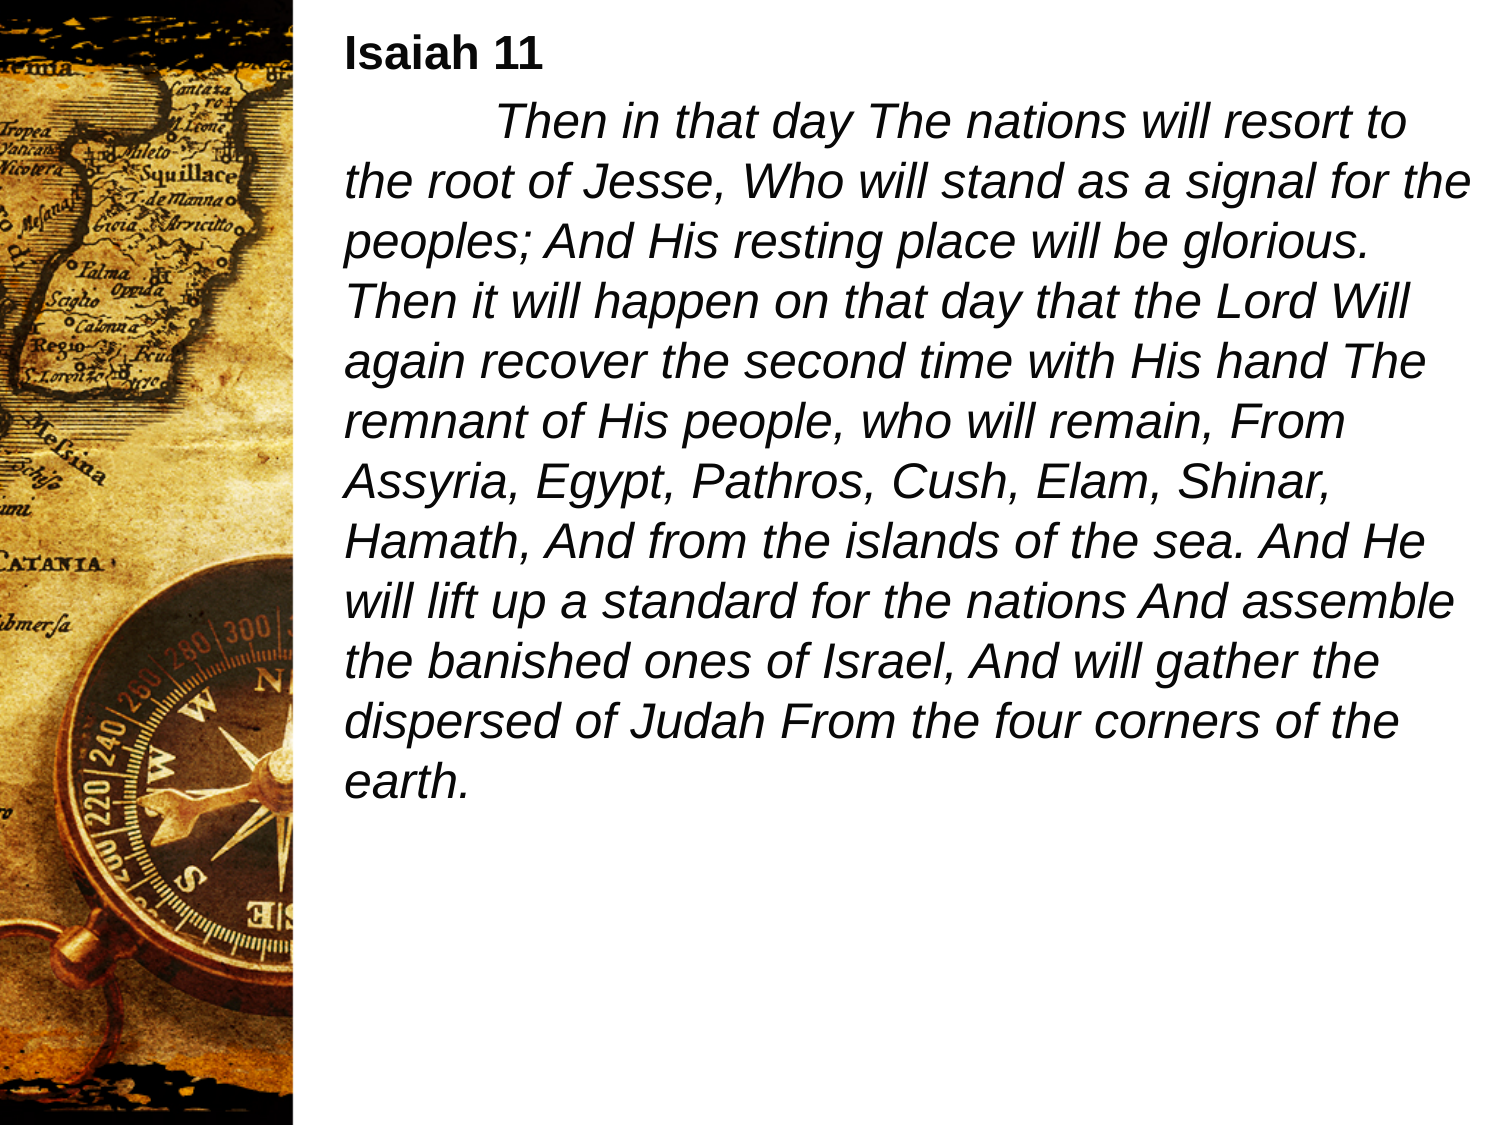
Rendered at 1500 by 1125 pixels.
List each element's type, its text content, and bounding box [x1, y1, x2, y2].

picture [0, 0, 1500, 1125]
list Isaiah 11 Then in that day The nations will resort to the root of Jesse, Who will stand as a signal for the peoples; And His resting place will be glorious. Then it will happen on that day that the Lord Will again recover the second time with His hand The remnant of His people, who will remain, From Assyria, Egypt, Pathros, Cush, Elam, Shinar, Hamath, And from the islands of the sea. And He will lift up a standard for the nations And assemble the banished ones of Israel, And will gather the dispersed of Judah From the four corners of the earth. [328, 13, 1491, 853]
